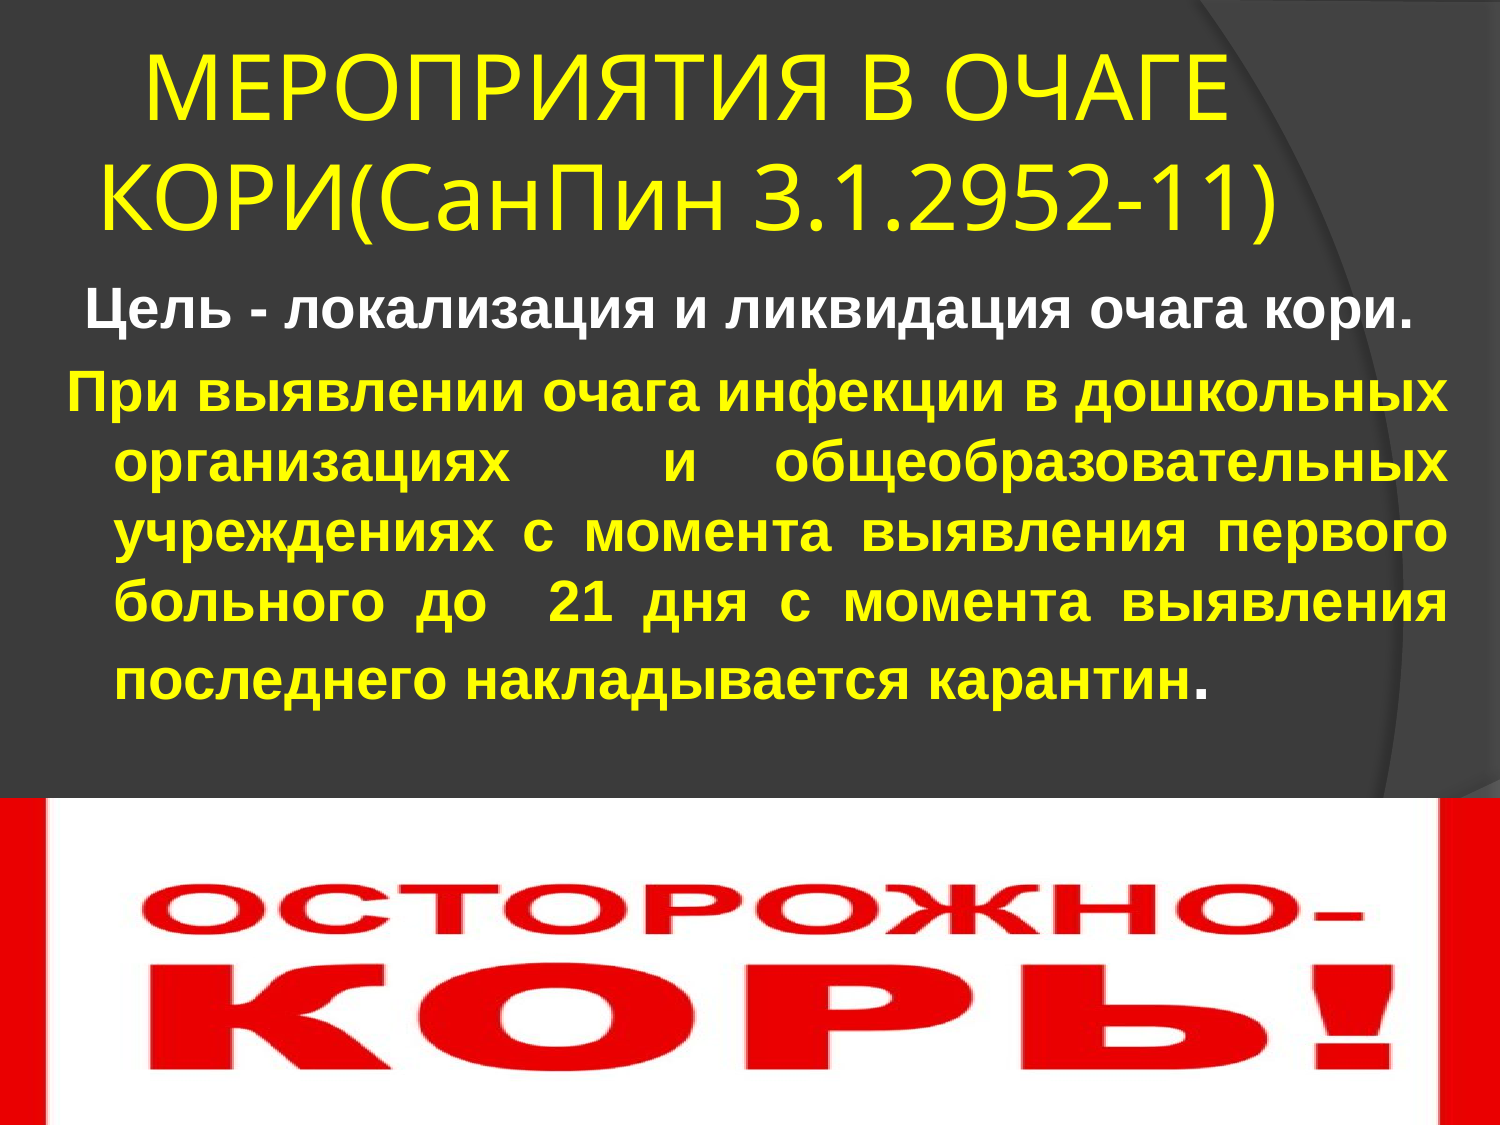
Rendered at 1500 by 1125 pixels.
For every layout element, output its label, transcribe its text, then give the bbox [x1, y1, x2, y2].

title МЕРОПРИЯТИЯ В ОЧАГЕ КОРИ(СанПин 3.1.2952-11) [75, 45, 1300, 233]
picture [0, 798, 1500, 1125]
list Цель - локализация и ликвидация очага кори. При выявлении очага инфекции в дошкольных организациях и общеобразовательных учреждениях с момента выявления первого больного до 21 дня с момента выявления последнего накладывается карантин. [29, 262, 1465, 792]
